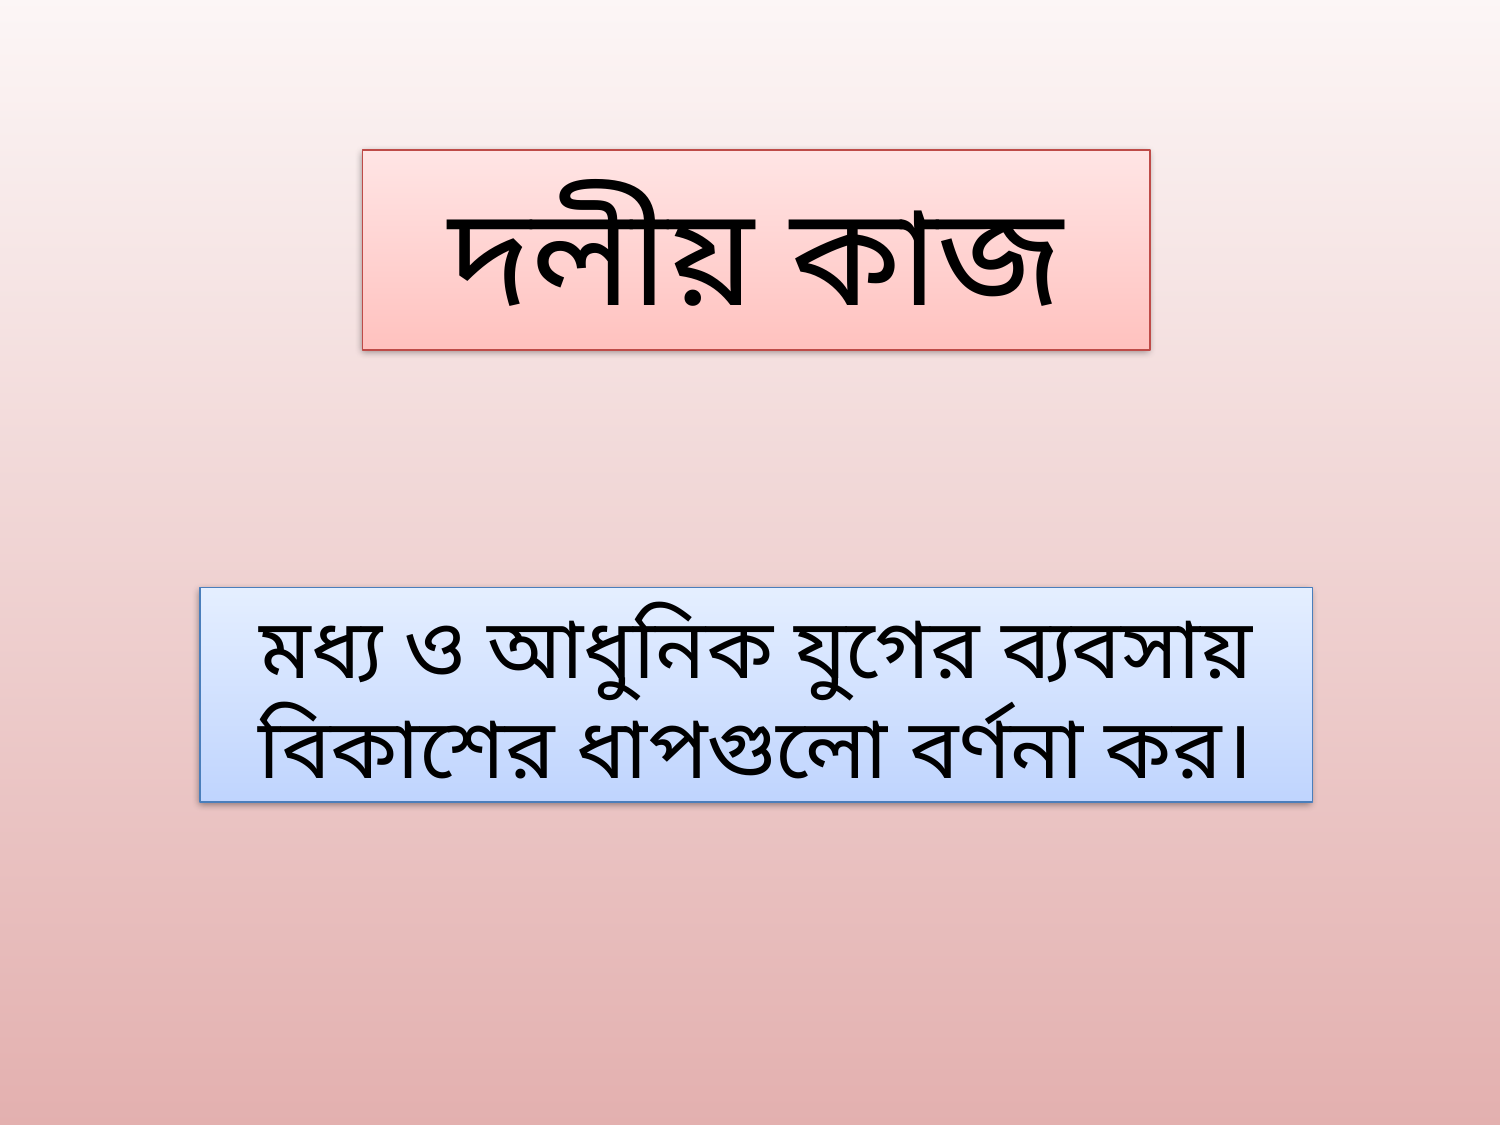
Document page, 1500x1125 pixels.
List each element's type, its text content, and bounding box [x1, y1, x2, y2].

text_box দলীয় কাজ [362, 149, 1151, 351]
text_box মধ্য ও আধুনিক যুগের ব্যবসায় বিকাশের ধাপগুলো বর্ণনা কর। [199, 587, 1313, 803]
